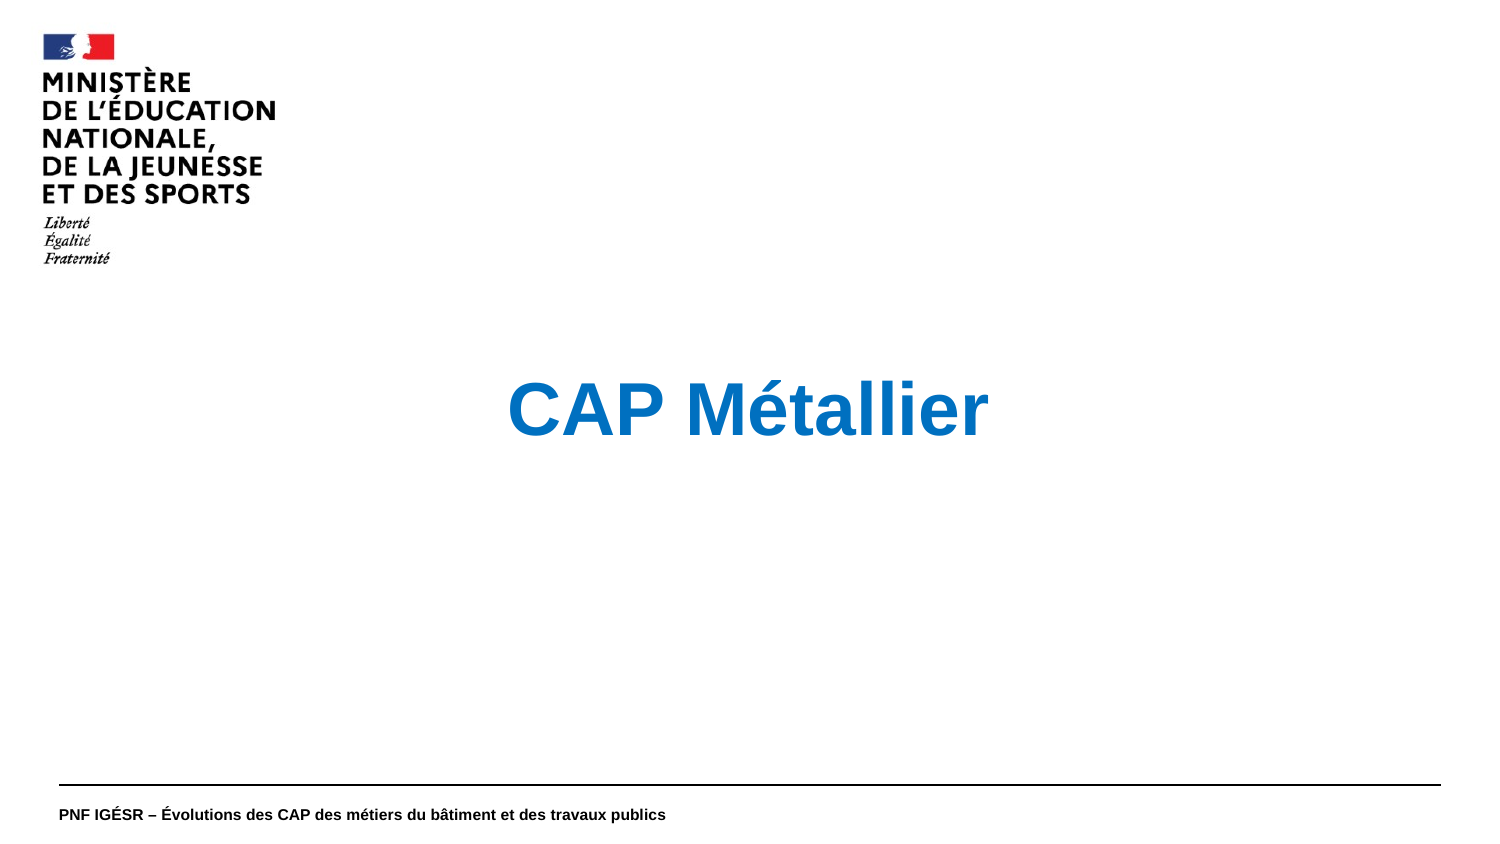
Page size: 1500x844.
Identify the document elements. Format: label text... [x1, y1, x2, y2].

footer PNF IGÉSR – Évolutions des CAP des métiers du bâtiment et des travaux publics [59, 784, 1459, 844]
text_box CAP Métallier [372, 362, 1145, 459]
picture [17, 8, 298, 289]
